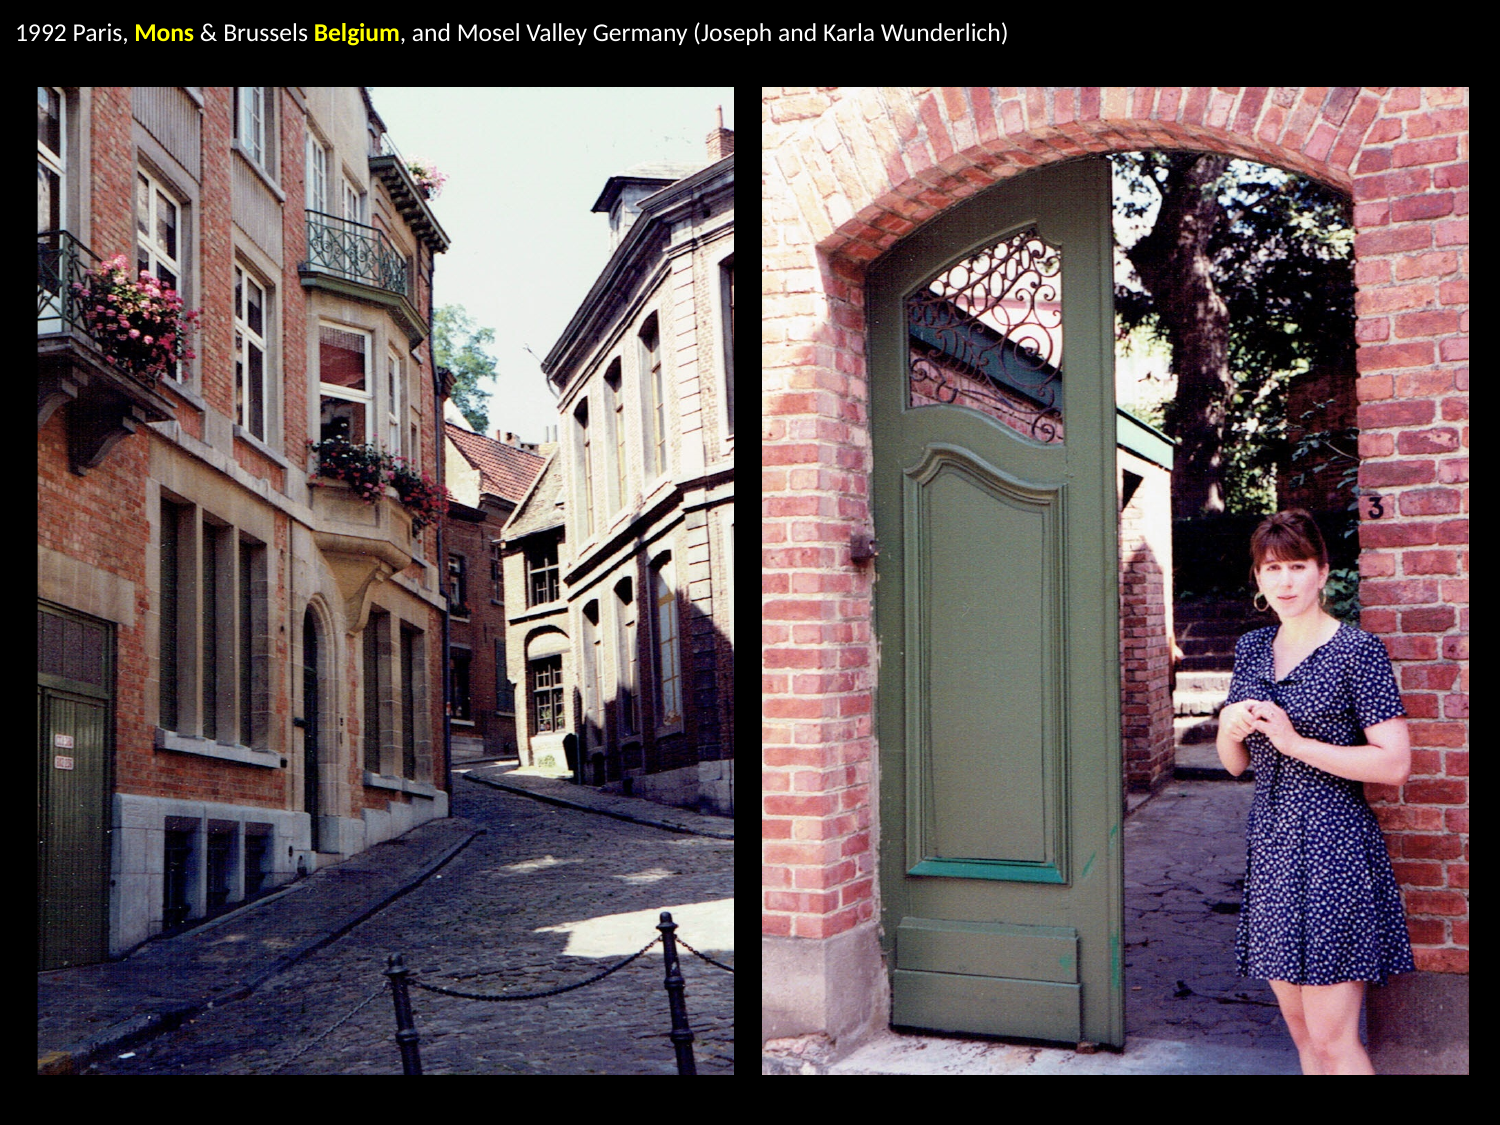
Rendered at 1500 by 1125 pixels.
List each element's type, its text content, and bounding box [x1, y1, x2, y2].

text_box 1992 Paris, Mons & Brussels Belgium, and Mosel Valley Germany (Joseph and Karla Wunderlich) [0, 0, 1200, 63]
picture [762, 87, 1470, 1076]
picture [37, 87, 735, 1076]
